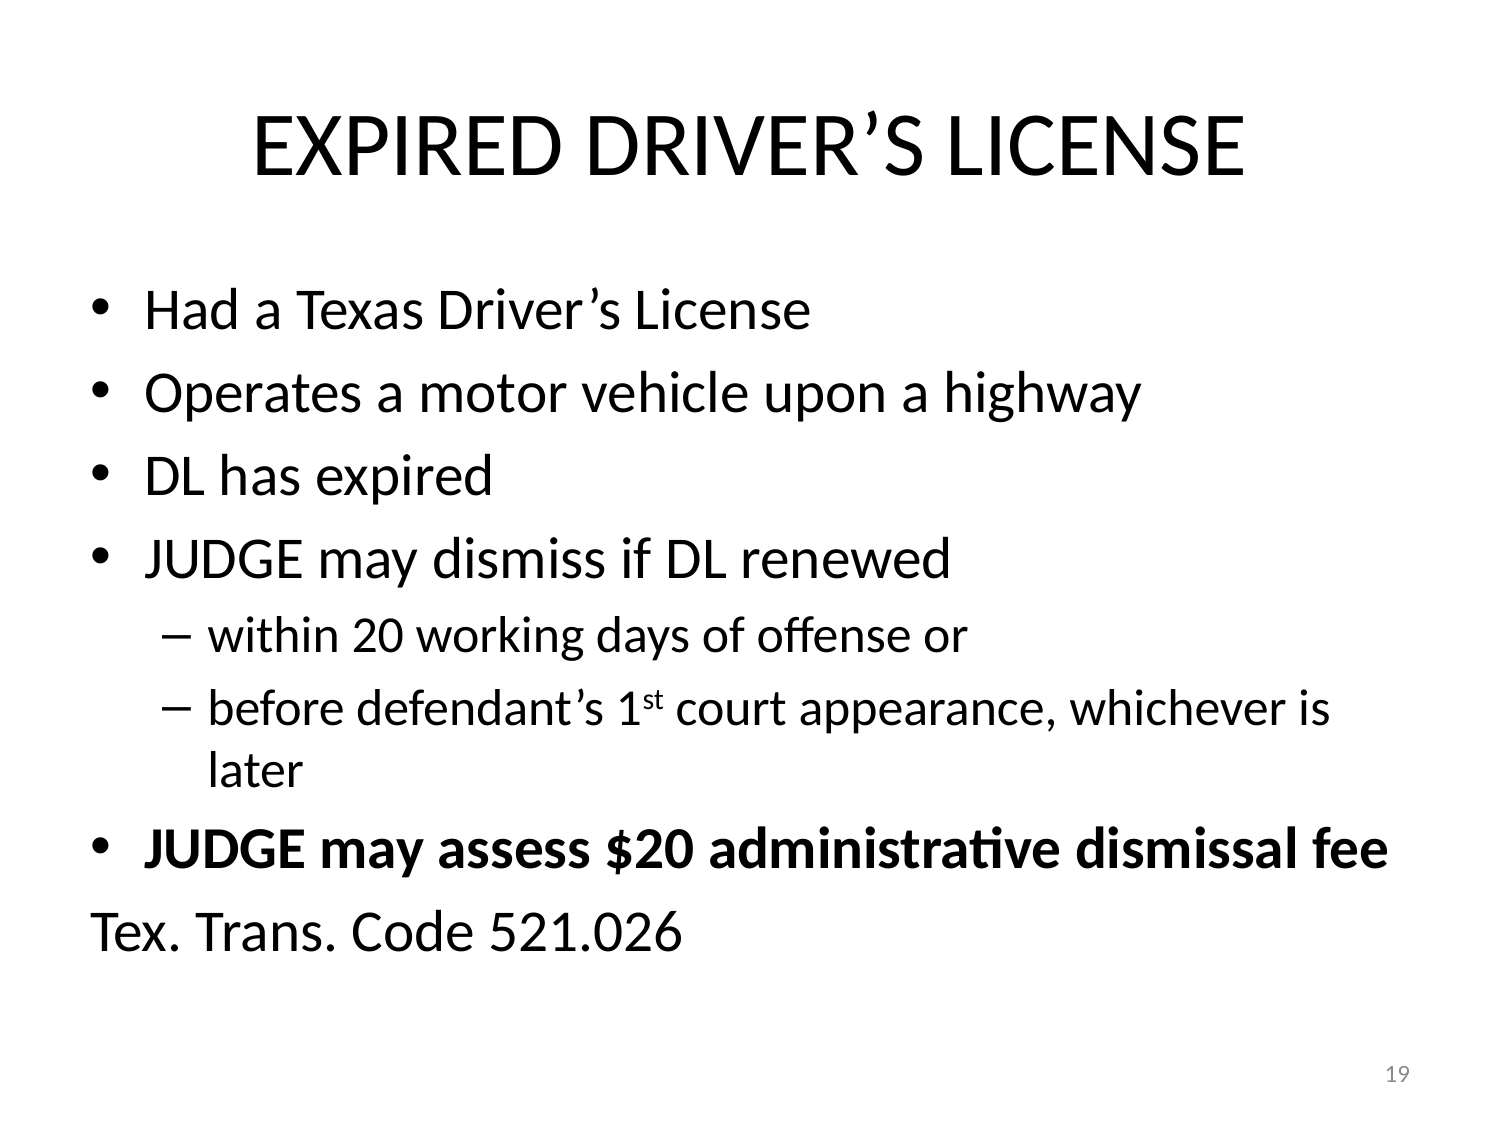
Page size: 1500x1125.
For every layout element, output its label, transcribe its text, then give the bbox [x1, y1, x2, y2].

list Had a Texas Driver’s License Operates a motor vehicle upon a highway DL has expired JUDGE may dismiss if DL renewed within 20 working days of offense or before defendant’s 1st court appearance, whichever is later JUDGE may assess $20 administrative dismissal fee Tex. Trans. Code 521.026 [75, 262, 1425, 1005]
slide_number 19 [1074, 1042, 1425, 1103]
title EXPIRED DRIVER’S LICENSE [75, 45, 1425, 233]
